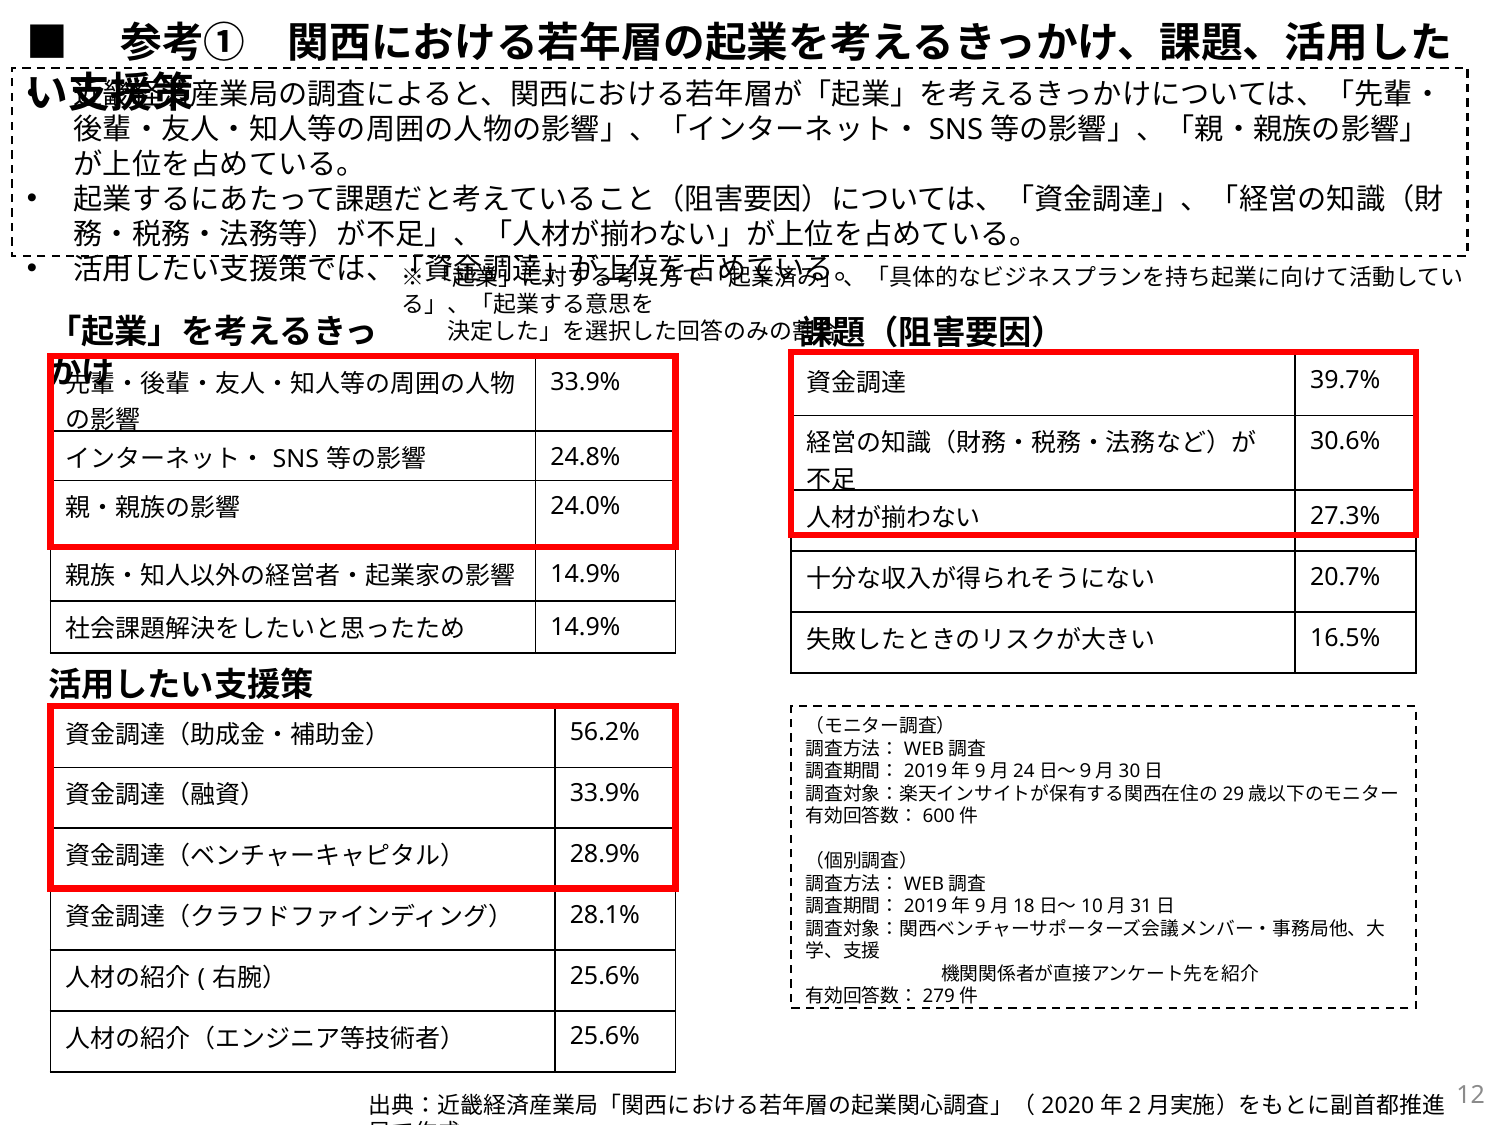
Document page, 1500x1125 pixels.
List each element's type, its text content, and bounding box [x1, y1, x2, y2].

table_cell 20.7% [1296, 552, 1415, 611]
table_cell 28.1% [556, 890, 675, 949]
table_cell 十分な収入が得られそうにない [792, 552, 1294, 611]
text_box [790, 352, 1417, 536]
text_box 出典：近畿経済産業局「関西における若年層の起業関心調査」（2020年2月実施）をもとに副首都推進局で作成 [354, 1082, 1162, 1125]
table_cell 人材の紹介（エンジニア等技術者） [51, 1012, 554, 1071]
table_cell 27.3% [1296, 536, 1415, 550]
text_box ※「起業」に対する考え方で「起業済み」、「具体的なビジネスプランを持ち起業に向けて活動している」、「起業する意思を 決定した」を選択した回答のみの割合 [386, 254, 1500, 352]
table_cell 失敗したときのリスクが大きい [792, 613, 1294, 672]
table_cell 人材の紹介(右腕） [51, 951, 554, 1010]
table_cell 親族・知人以外の経営者・起業家の影響 [51, 549, 535, 600]
text_box 「起業」を考えるきっかけ [33, 303, 412, 398]
table_cell 人材が揃わない [792, 536, 1294, 550]
text_box 活用したい支援策 [33, 655, 412, 711]
table_cell 14.9% [536, 602, 675, 652]
table_cell 14.9% [536, 549, 675, 600]
text_box [49, 705, 677, 889]
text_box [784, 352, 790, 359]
text_box （モニター調査） 調査方法：WEB調査 調査期間：2019年9月24日～９月30日 調査対象：楽天インサイトが保有する関西在住の29歳以下のモニター 有効回答数：600件 （個別調査） 調査方法：WEB調査 調査期間：2019年9月18日～10月31日 調査対象：関西ベンチャーサポーターズ会議メンバー・事務局他、大学、支援 機関関係者が直接アンケート先を紹介 有効回答数：279件 [790, 705, 1417, 1009]
slide_number 11 [1162, 1066, 1500, 1125]
table_cell 25.6% [556, 1012, 675, 1071]
text_box 近畿経済産業局の調査によると、関西における若年層が「起業」を考えるきっかけについては、「先輩・後輩・友人・知人等の周囲の人物の影響」、「インターネット・SNS等の影響」、「親・親族の影響」が上位を占めている。 起業するにあたって課題だと考えていること（阻害要因）については、「資金調達」、「経営の知識（財務・税務・法務等）が不足」、「人材が揃わない」が上位を占めている。 活用したい支援策では、「資金調達」が上位を占めている。 [11, 122, 1469, 257]
text_box ■ 参考① 関西における若年層の起業を考えるきっかけ、課題、活用したい支援策 [12, 8, 1468, 124]
text_box [49, 355, 677, 548]
table_cell 25.6% [556, 951, 675, 1010]
table_cell 資金調達（クラフドファインディング） [51, 890, 554, 949]
table_cell 16.5% [1296, 613, 1415, 672]
table_cell 社会課題解決をしたいと思ったため [51, 602, 535, 652]
